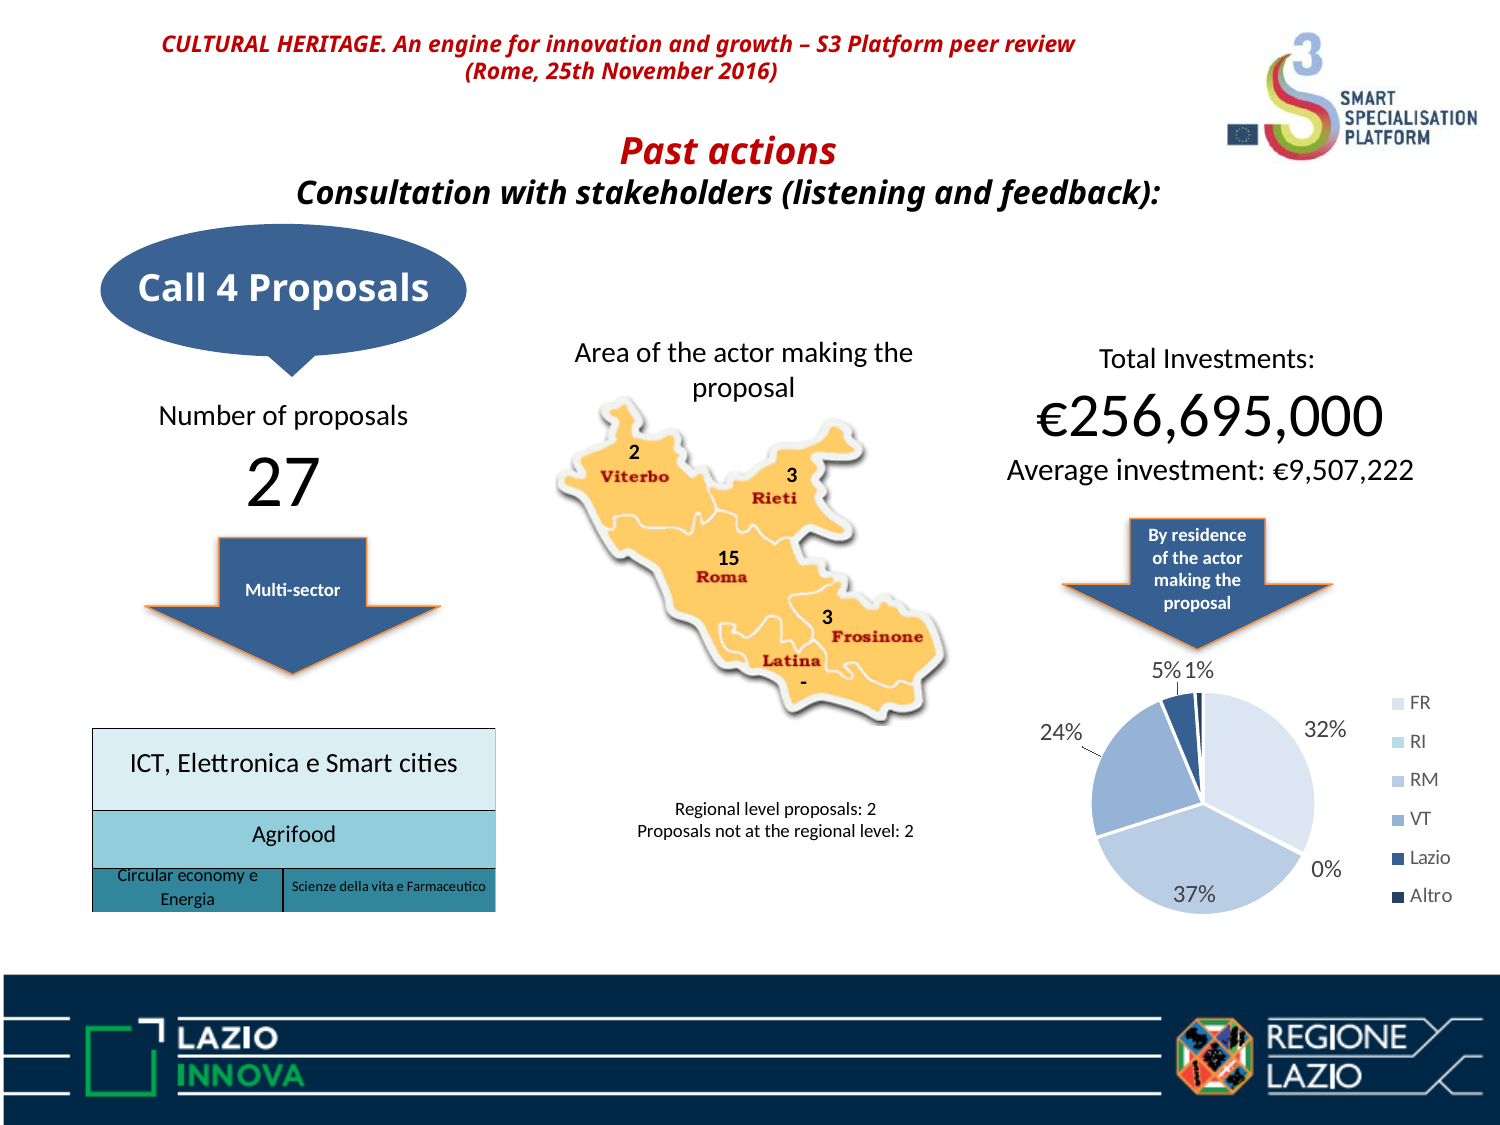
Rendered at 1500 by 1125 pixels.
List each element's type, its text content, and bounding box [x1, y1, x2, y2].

text_box CULTURAL HERITAGE. An engine for innovation and growth – S3 Platform peer review (Rome, 25th November 2016) [7, 21, 1205, 92]
picture [91, 727, 497, 913]
text_box Past actions Consultation with stakeholders (listening and feedback): [0, 119, 1470, 220]
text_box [526, 325, 962, 726]
text_box Number of proposals 27 [88, 388, 479, 529]
chart [985, 657, 1487, 951]
text_box Multi-sector [144, 536, 442, 676]
text_box Total Investments: €256,695,000 Average investment: €9,507,222 [971, 332, 1451, 495]
text_box Call 4 Proposals [100, 223, 467, 378]
picture [1210, 6, 1497, 185]
picture [3, 968, 1500, 1125]
text_box Regional level proposals: 2 Proposals not at the regional level: 2 [608, 789, 943, 849]
text_box By residence of the actor making the proposal [1061, 517, 1334, 651]
